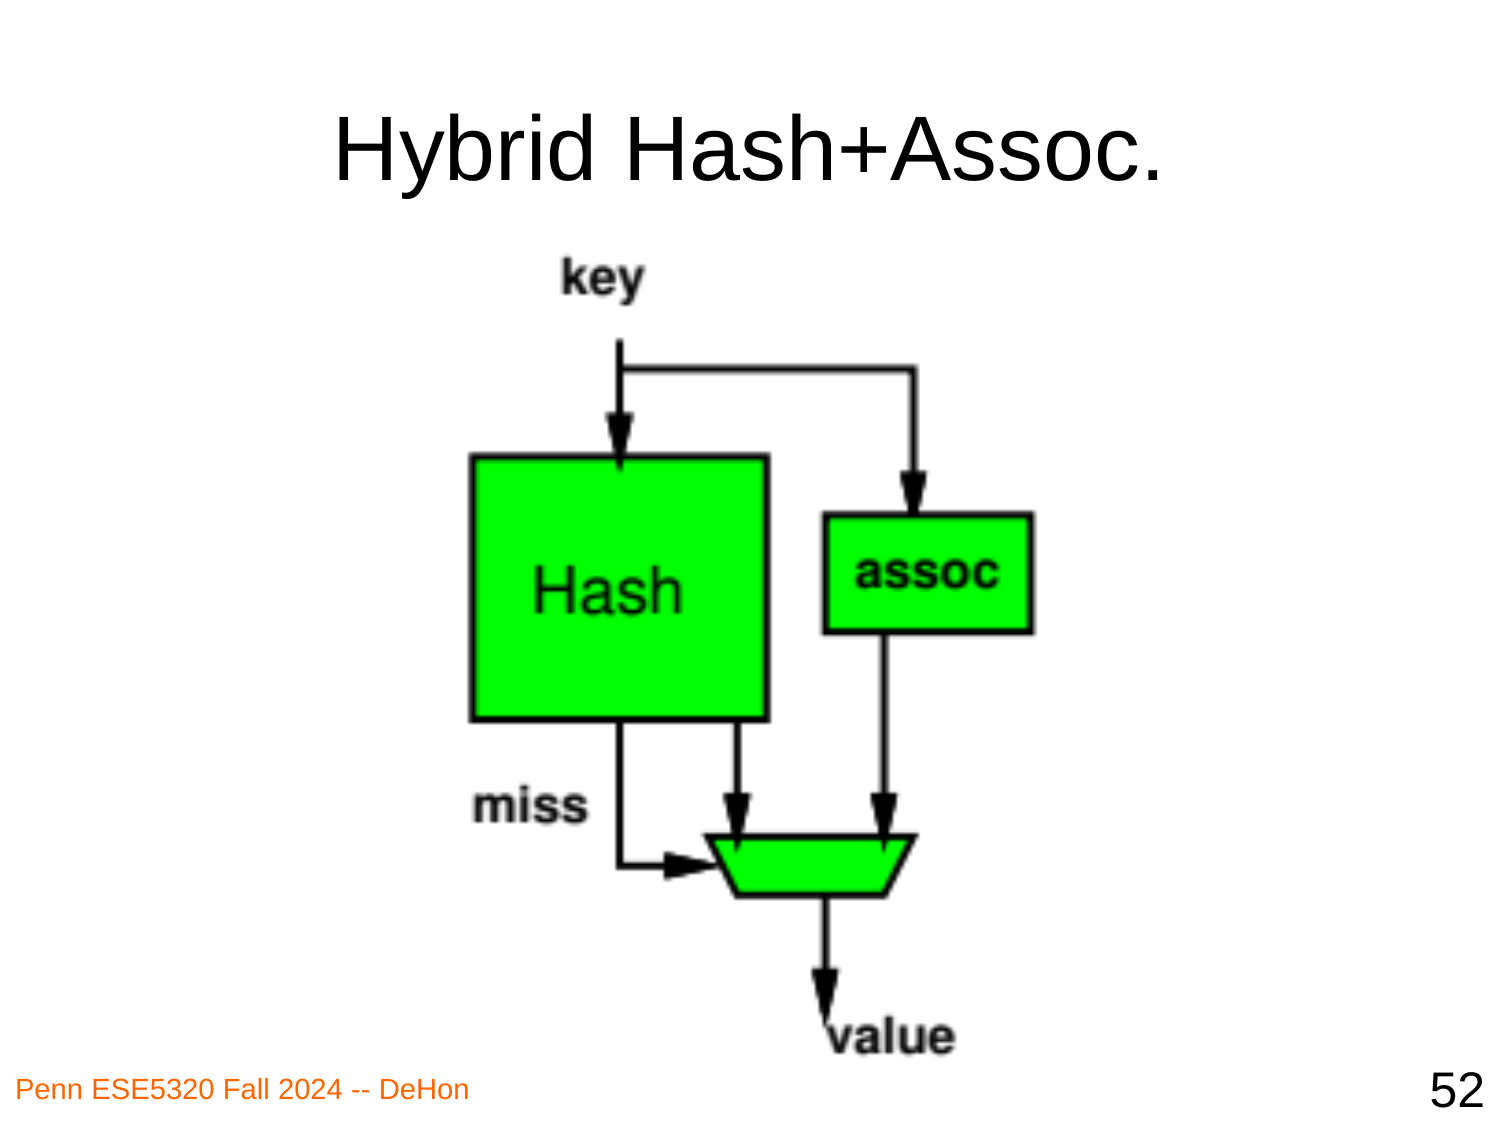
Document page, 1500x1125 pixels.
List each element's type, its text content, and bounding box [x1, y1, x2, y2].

slide_number Penn ESE5320 Fall 2024 -- DeHon [0, 1062, 576, 1125]
slide_number 52 [1187, 1049, 1500, 1125]
title Hybrid Hash+Assoc. [112, 49, 1388, 238]
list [462, 248, 1038, 1077]
